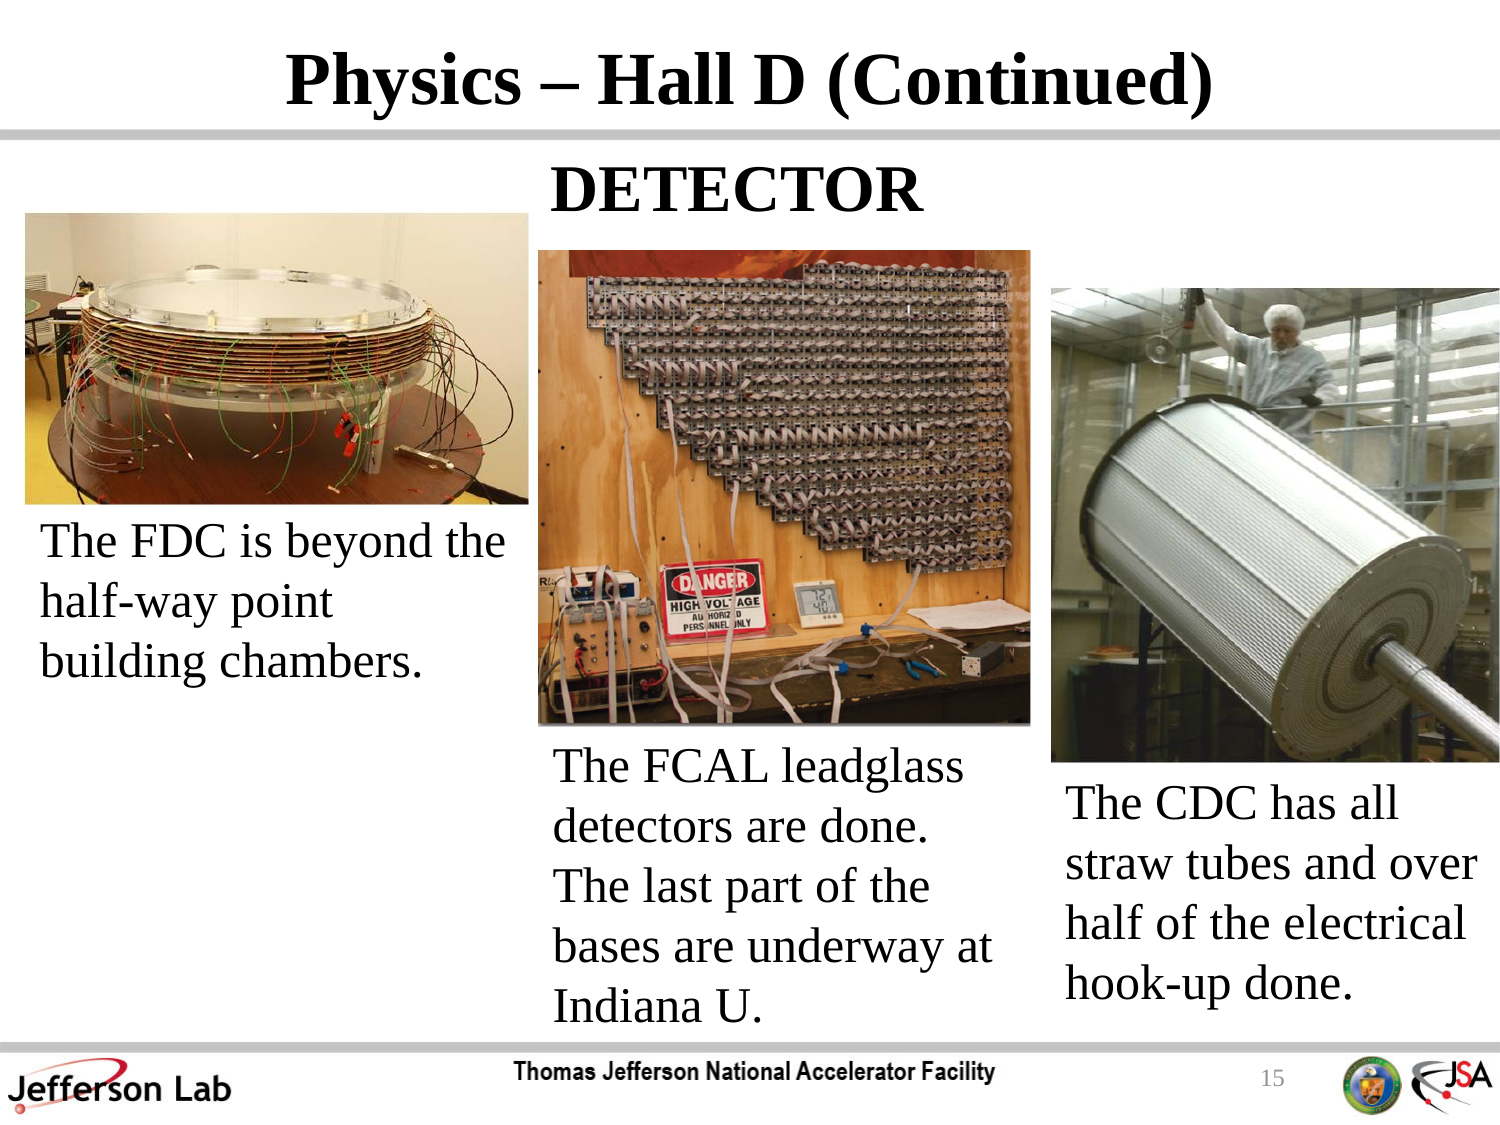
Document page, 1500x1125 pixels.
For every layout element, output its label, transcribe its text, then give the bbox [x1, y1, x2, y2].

text_box The FDC is beyond the half-way point building chambers. [24, 514, 525, 700]
title Physics – Hall D (Continued) [112, 12, 1388, 138]
picture [0, 0, 1500, 1125]
text_box The FCAL leadglass detectors are done. The last part of the bases are underway at Indiana U. [537, 735, 1025, 1038]
slide_number 15 [1224, 1050, 1300, 1103]
list DETECTOR [99, 137, 1376, 213]
text_box The CDC has all straw tubes and over half of the electrical hook-up done. [1049, 770, 1500, 1025]
